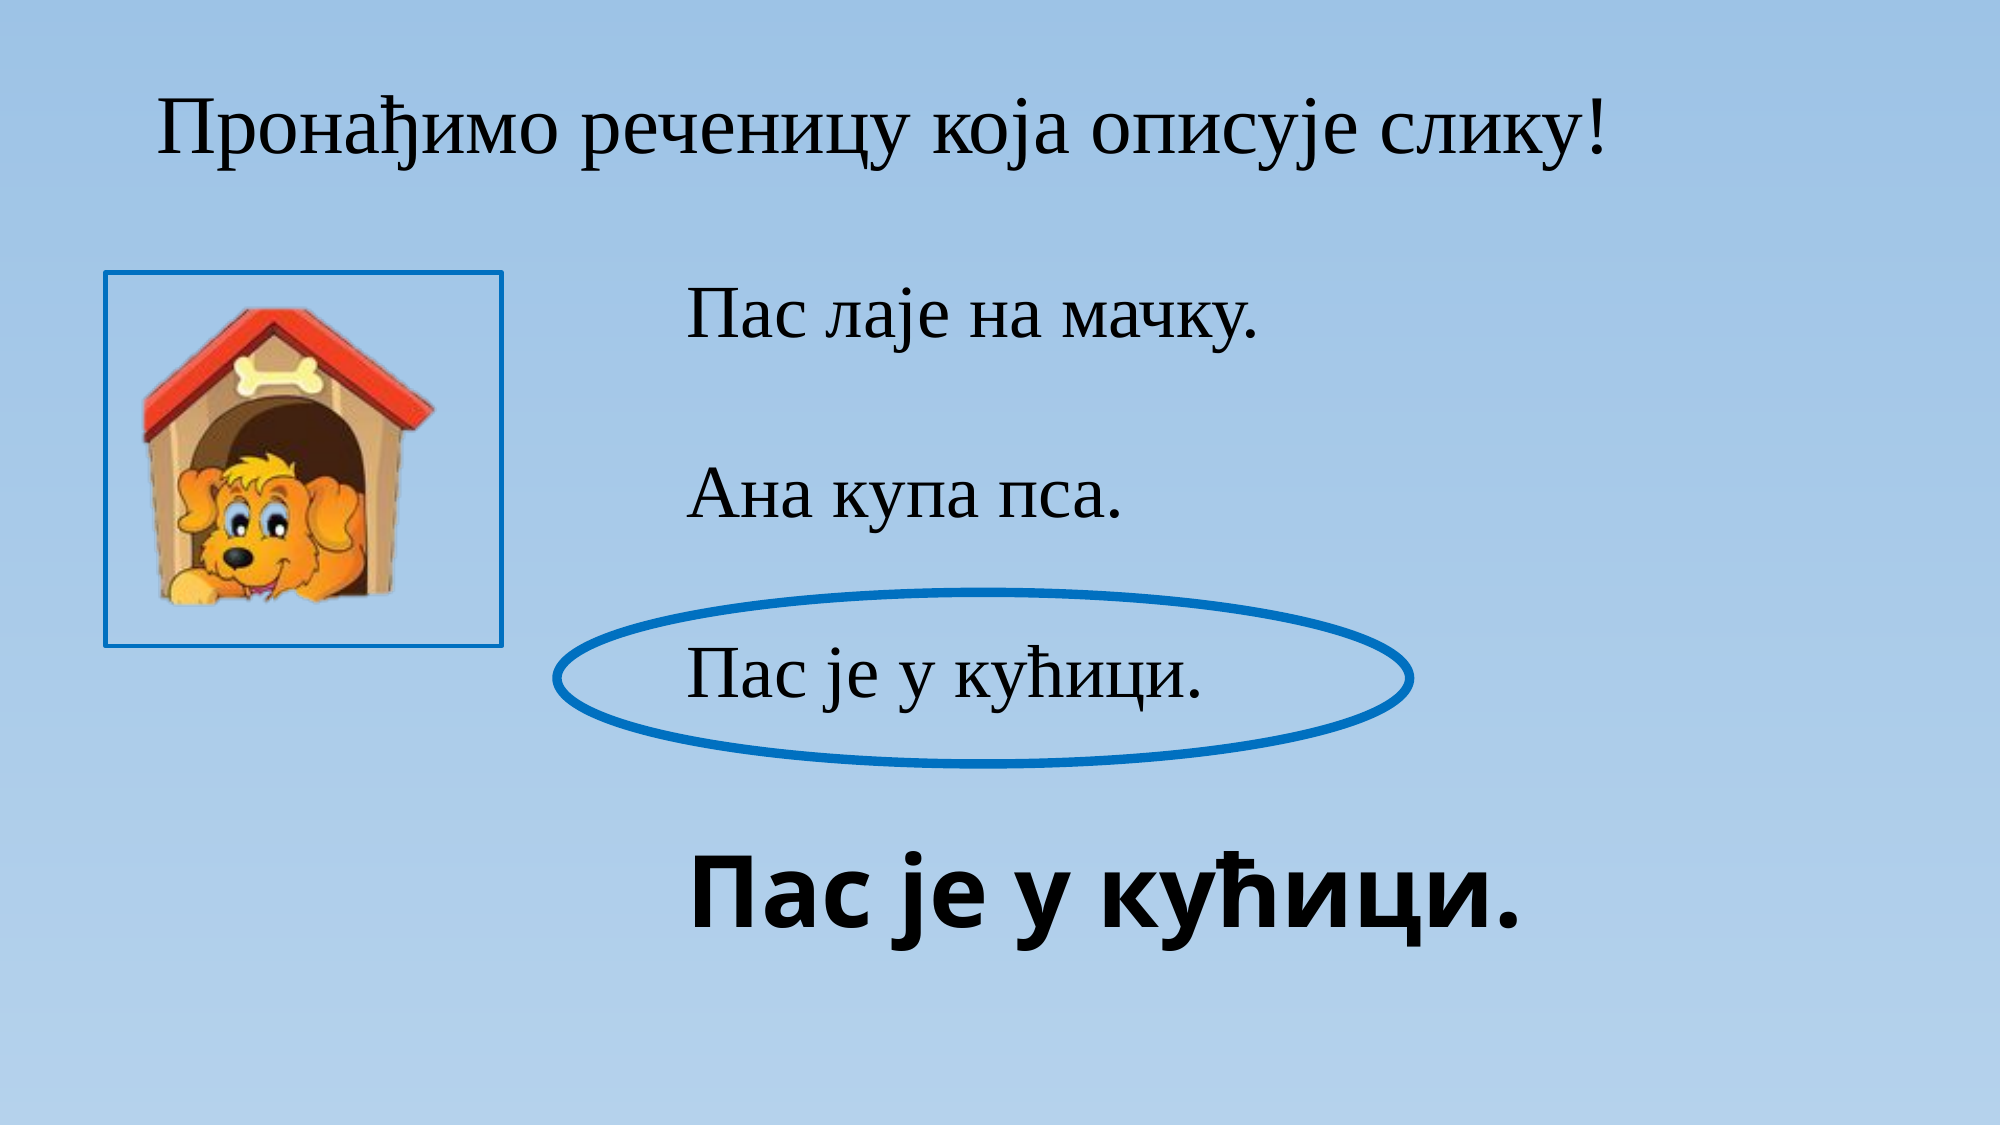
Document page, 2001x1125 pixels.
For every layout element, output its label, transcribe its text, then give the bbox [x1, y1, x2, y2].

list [107, 274, 500, 644]
text_box [556, 592, 1410, 764]
text_box Пас је у кућици. [671, 819, 1664, 955]
text_box Пронађимо реченицу која описује слику! [141, 63, 1744, 278]
text_box Пас лаје на мачку. Ана купа пса. Пас је у кућици. [671, 278, 1564, 720]
